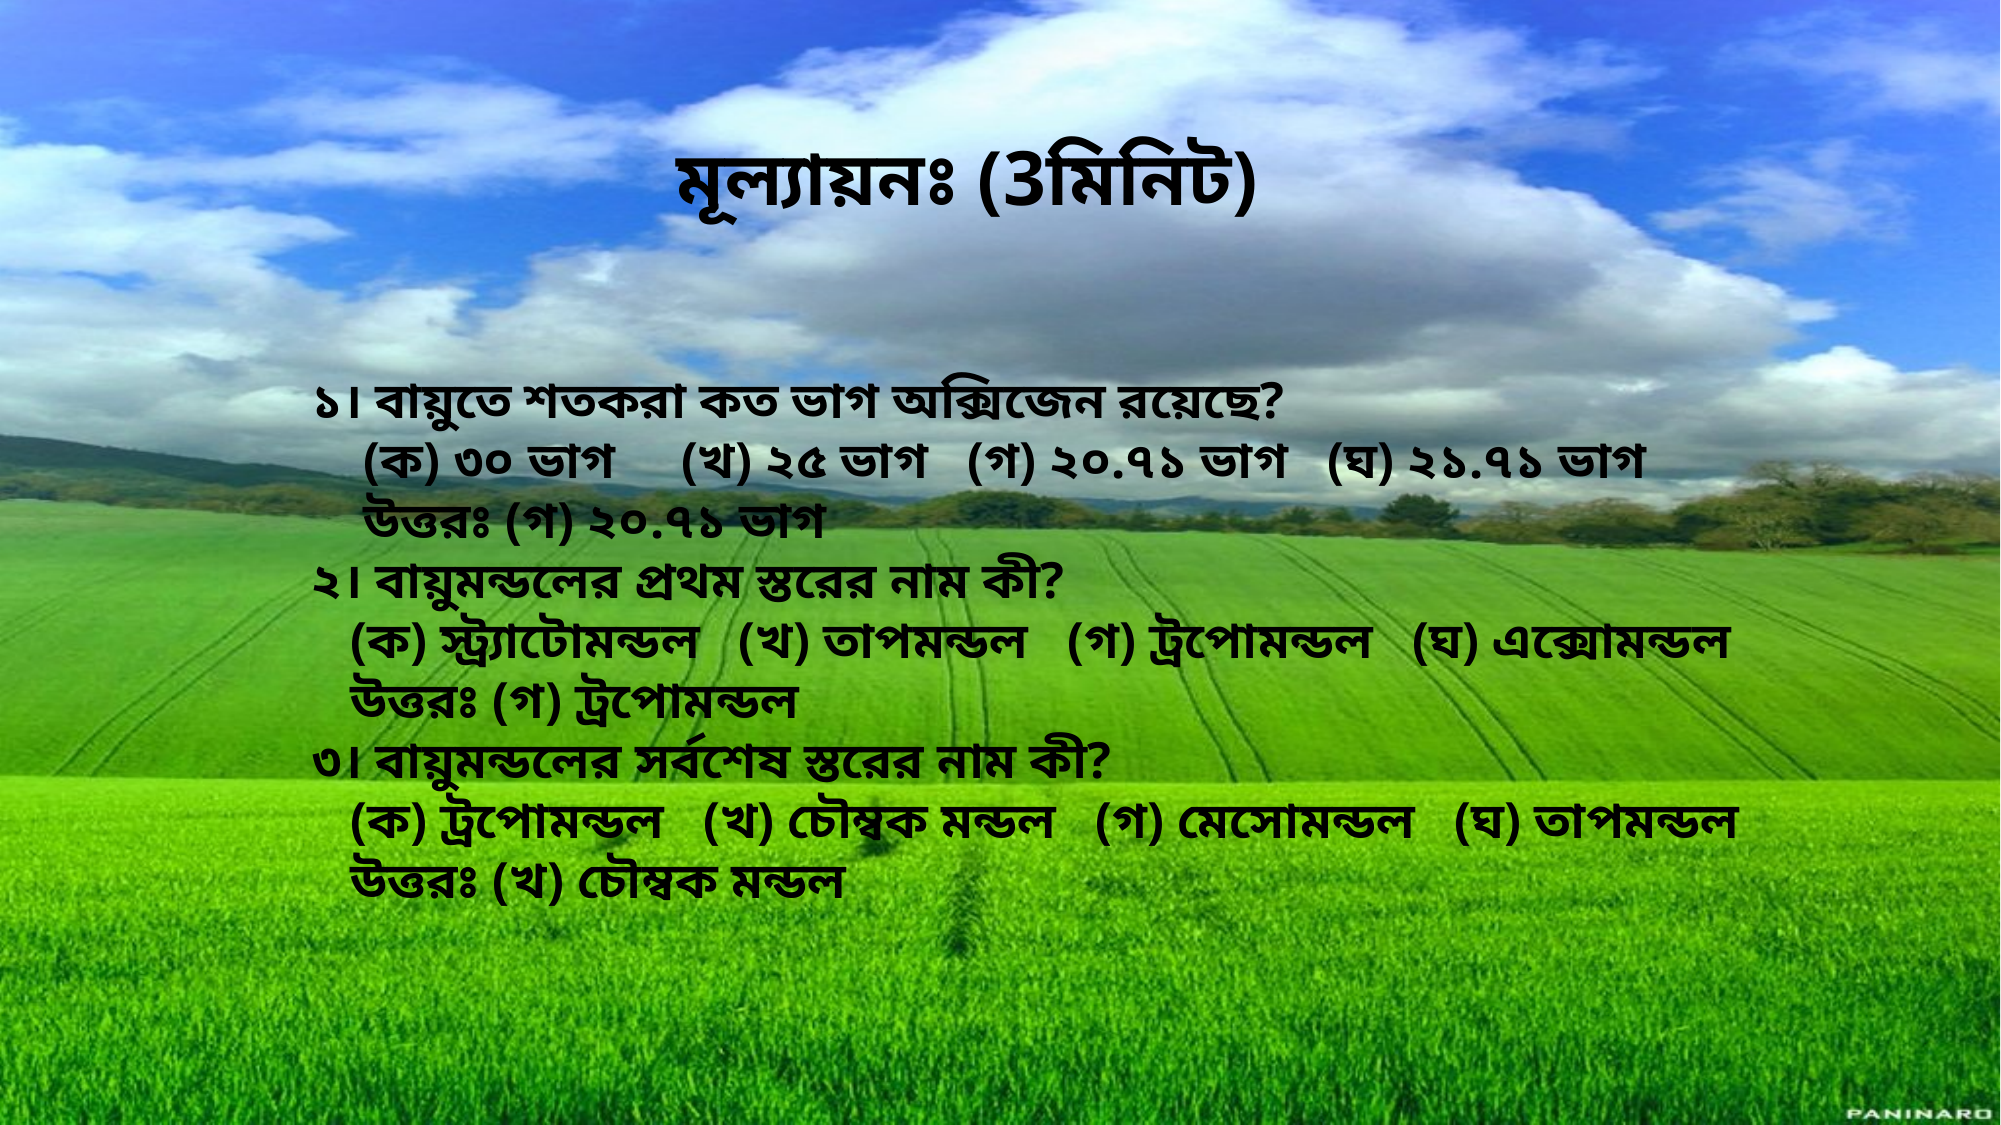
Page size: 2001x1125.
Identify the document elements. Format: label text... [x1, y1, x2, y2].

picture [0, 0, 2001, 1125]
text_box মূল্যায়নঃ (3মিনিট) [662, 122, 1273, 228]
text_box ১। বায়ুতে শতকরা কত ভাগ অক্সিজেন রয়েছে? (ক) ৩০ ভাগ (খ) ২৫ ভাগ (গ) ২০.৭১ ভাগ (ঘ) ২১.৭১ ভাগ উত্তরঃ (গ) ২০.৭১ ভাগ ২। বায়ুমন্ডলের প্রথম স্তরের নাম কী? (ক) স্ট্র্যাটোমন্ডল (খ) তাপমন্ডল (গ) ট্রপোমন্ডল (ঘ) এক্সোমন্ডল উত্তরঃ (গ) ট্রপোমন্ডল ৩। বায়ুমন্ডলের সর্বশেষ স্তরের নাম কী? (ক) ট্রপোমন্ডল (খ) চৌম্বক মন্ডল (গ) মেসোমন্ডল (ঘ) তাপমন্ডল উত্তরঃ (খ) চৌম্বক মন্ডল [296, 361, 1759, 916]
